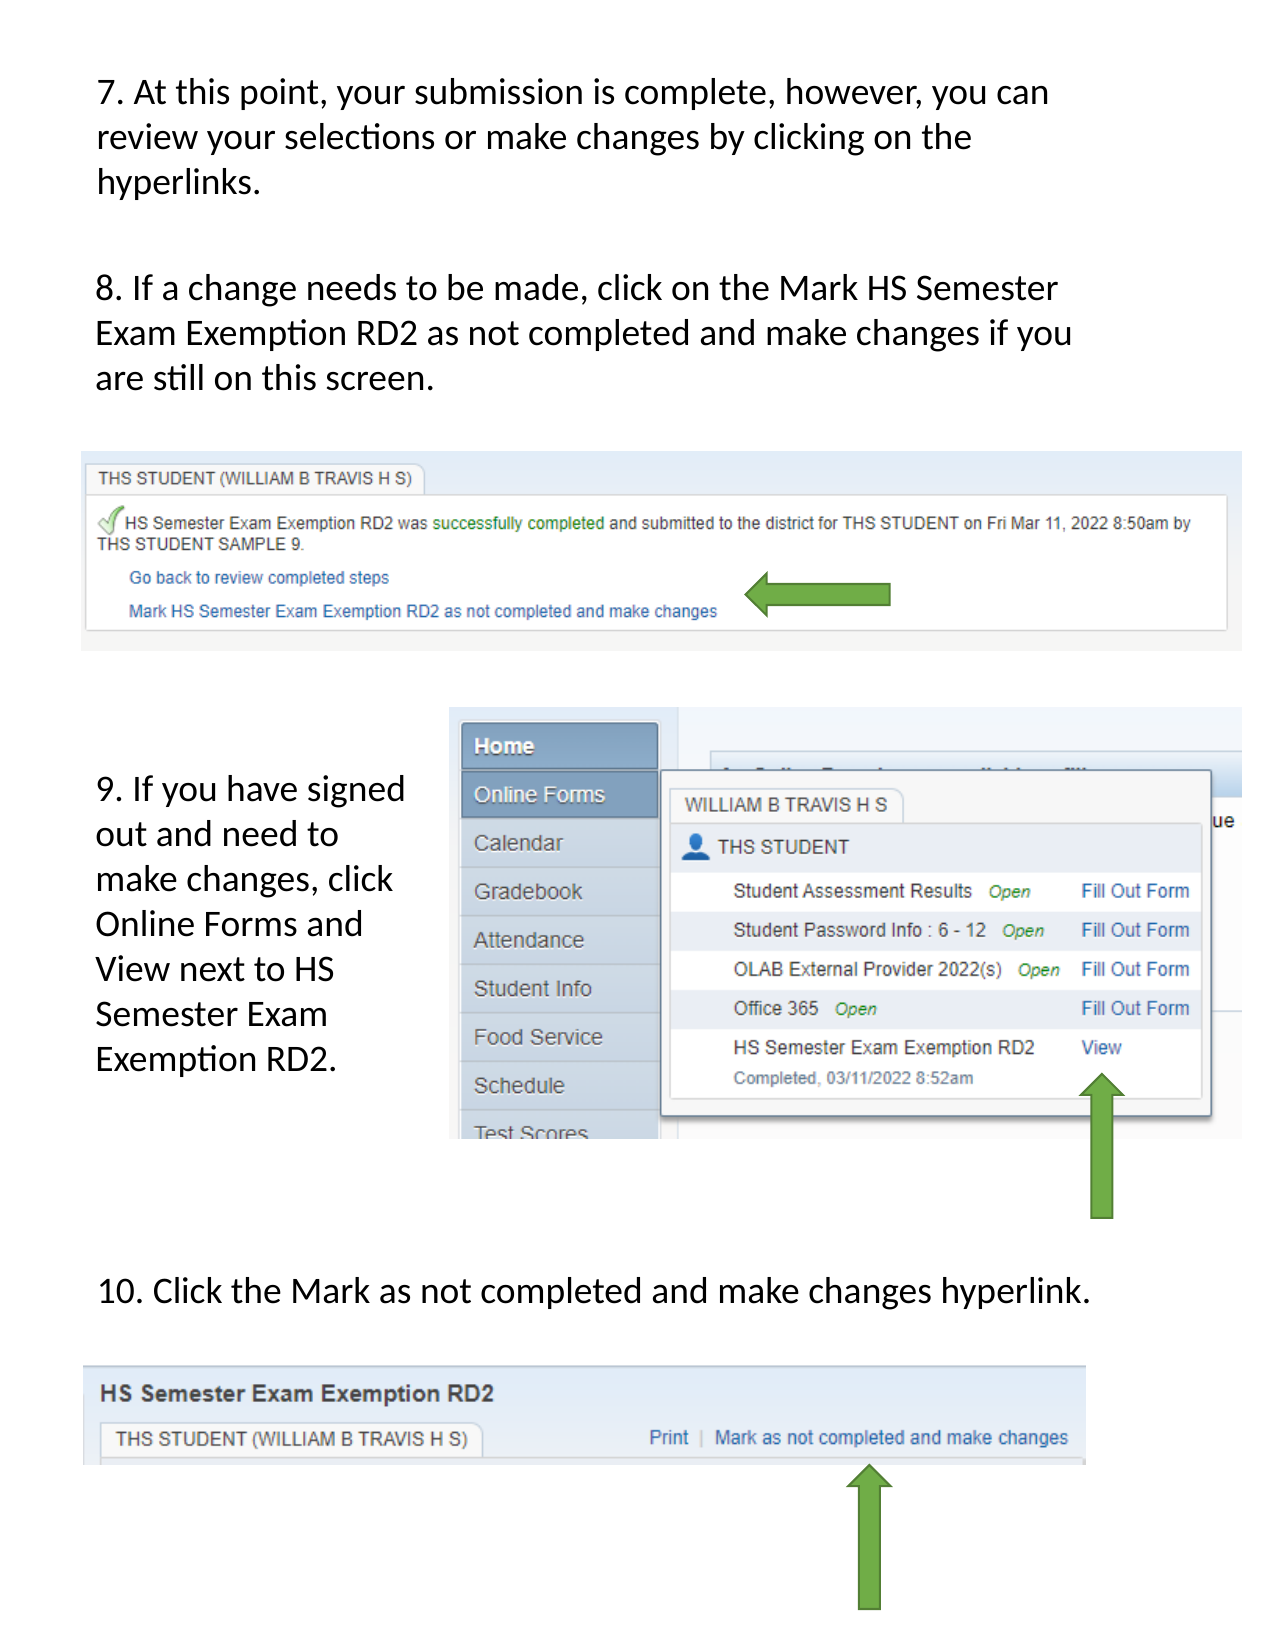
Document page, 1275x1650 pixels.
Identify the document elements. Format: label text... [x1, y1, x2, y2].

text_box [845, 1465, 893, 1611]
picture [81, 451, 1242, 652]
text_box 7. At this point, your submission is complete, however, you can review your selections or make changes by clicking on the hyperlinks. [81, 59, 1160, 210]
picture [83, 1361, 1086, 1465]
text_box 8. If a change needs to be made, click on the Mark HS Semester Exam Exemption RD2 as not completed and make changes if you are still on this screen. [80, 255, 1127, 406]
picture [449, 707, 1242, 1139]
text_box [1090, 1139, 1114, 1219]
text_box 9. If you have signed out and need to make changes, click Online Forms and View next to HS Semester Exam Exemption RD2. [80, 756, 427, 1087]
text_box 10. Click the Mark as not completed and make changes hyperlink. [82, 1258, 1142, 1319]
